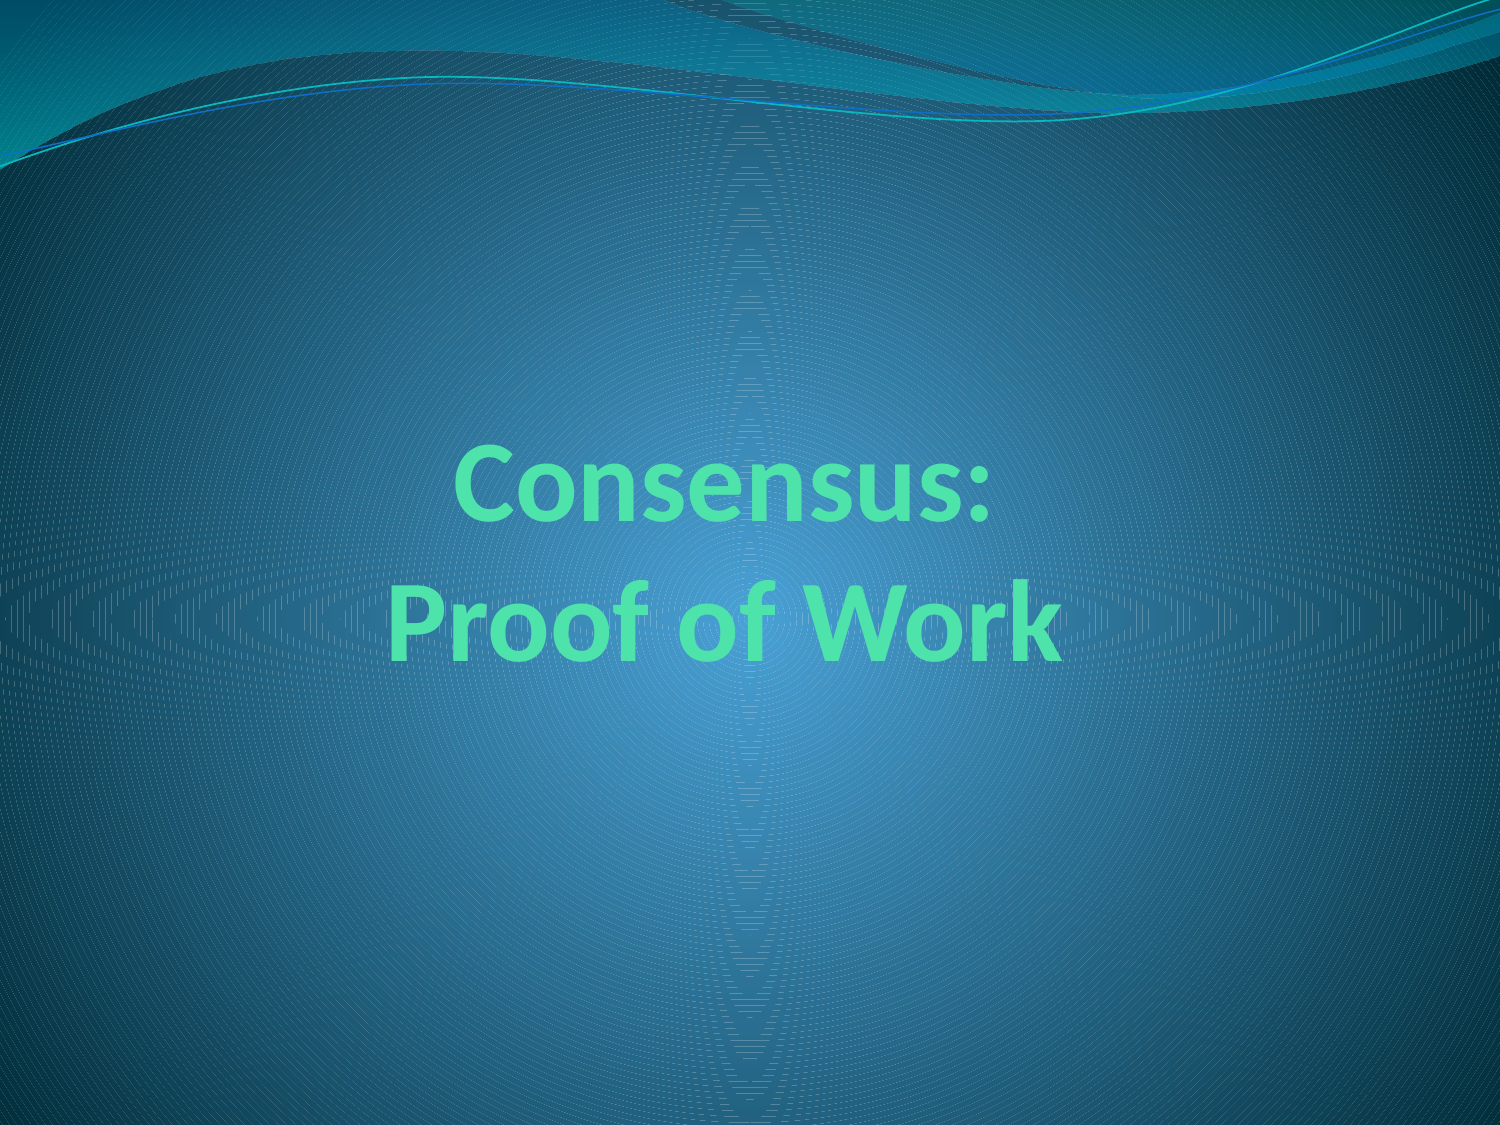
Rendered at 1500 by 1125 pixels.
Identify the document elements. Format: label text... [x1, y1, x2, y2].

title Consensus: Proof of Work [87, 303, 1363, 825]
